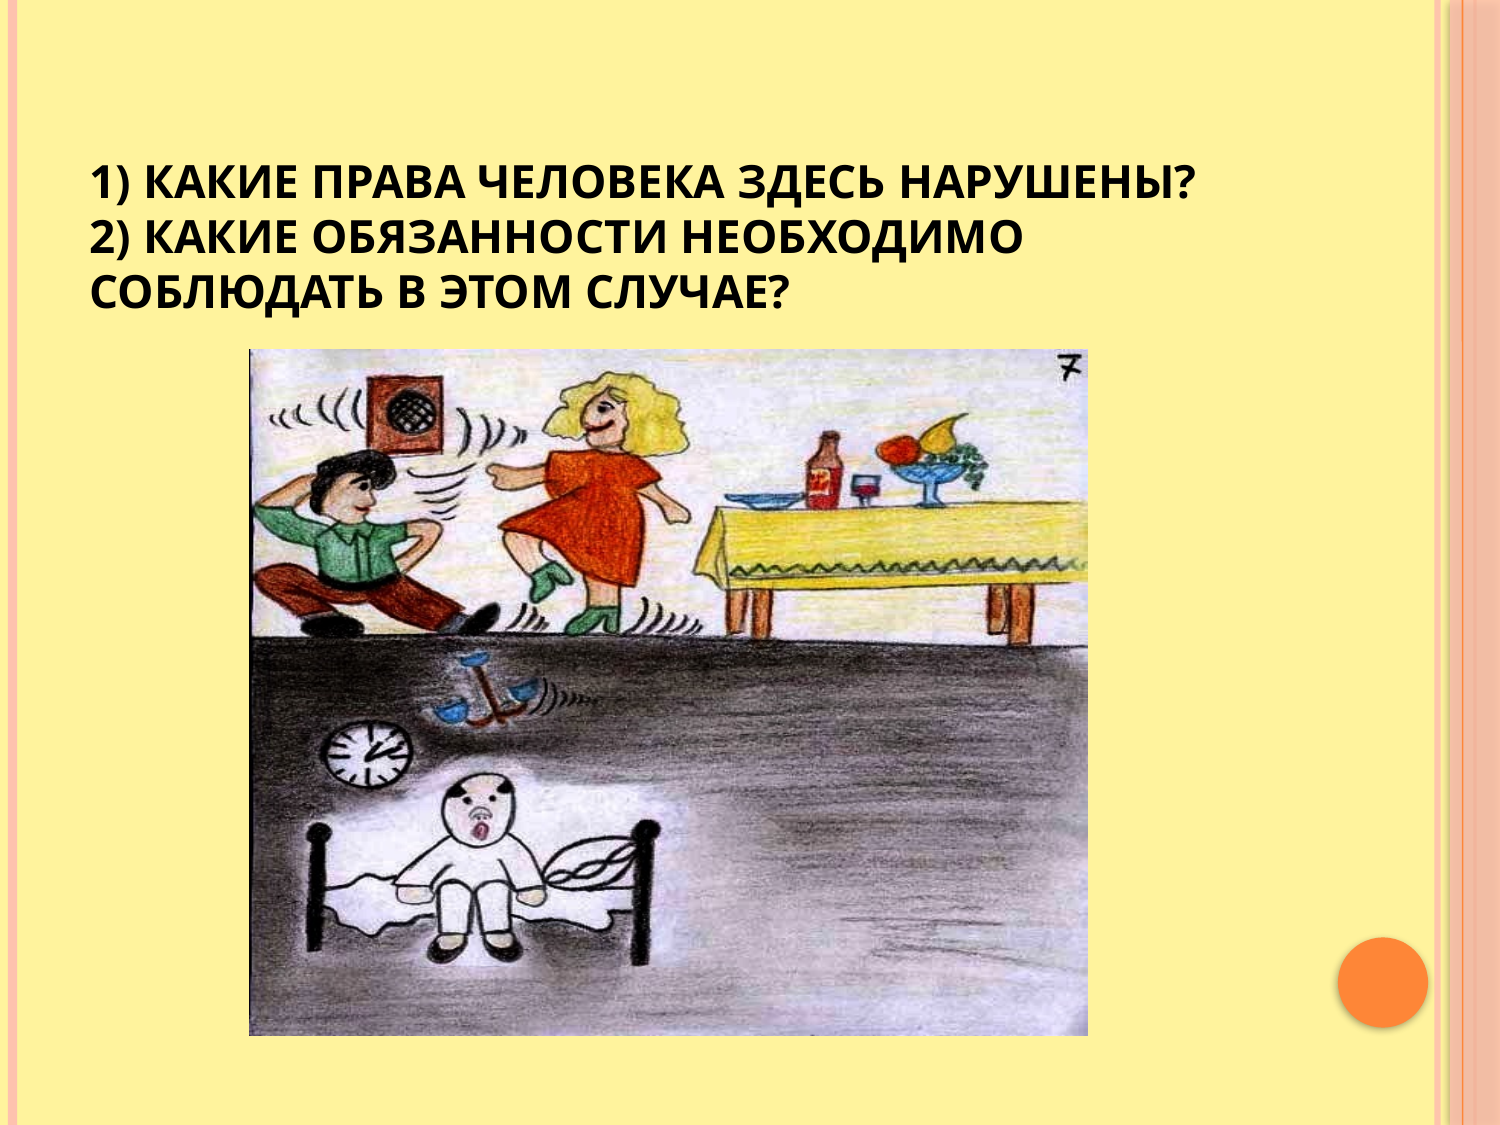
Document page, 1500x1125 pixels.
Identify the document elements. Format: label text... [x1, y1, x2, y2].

title 1) КАКИЕ ПРАВА ЧЕЛОВЕКА ЗДЕСЬ НАРУШЕНЫ? 2) КАКИЕ ОБЯЗАННОСТИ НЕОБХОДИМО СОБЛЮДАТЬ В ЭТОМ СЛУЧАЕ? [75, 137, 1300, 325]
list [249, 349, 1088, 1036]
